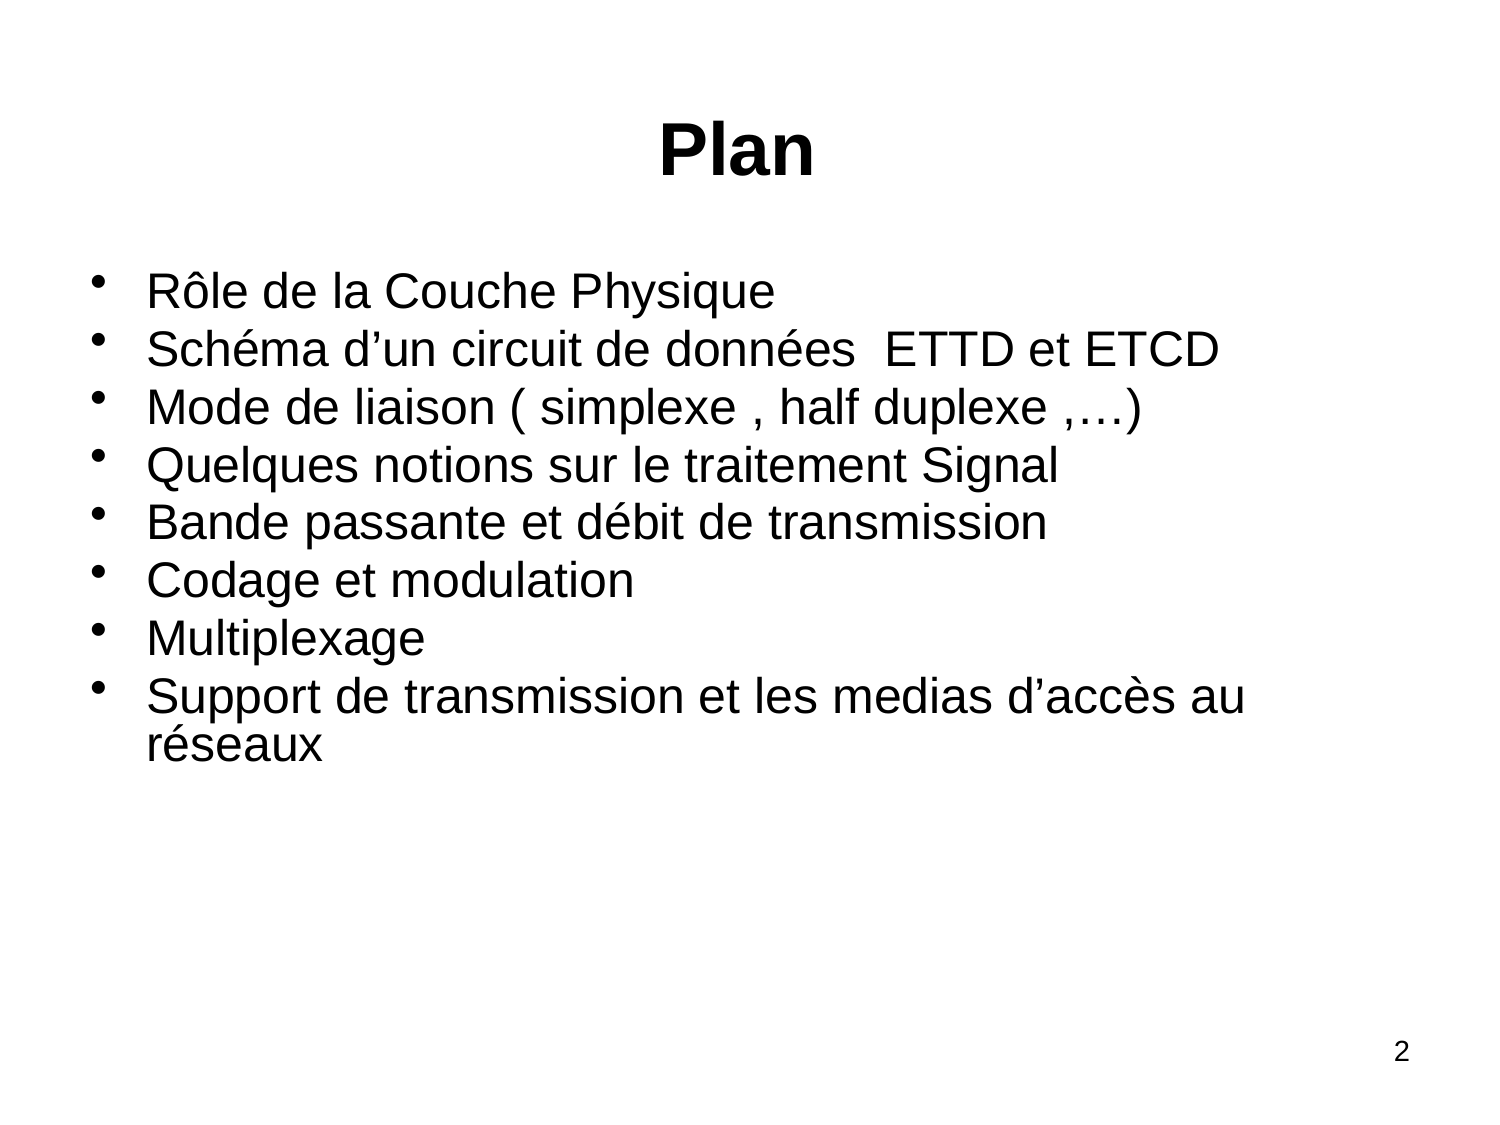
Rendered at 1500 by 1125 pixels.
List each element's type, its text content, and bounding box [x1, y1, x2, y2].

title Plan [74, 44, 1426, 233]
slide_number 2 [1074, 1024, 1426, 1103]
list Rôle de la Couche Physique Schéma d’un circuit de données ETTD et ETCD Mode de liaison ( simplexe , half duplexe ,…) Quelques notions sur le traitement Signal Bande passante et débit de transmission Codage et modulation Multiplexage Support de transmission et les medias d’accès au réseaux [74, 262, 1426, 1006]
